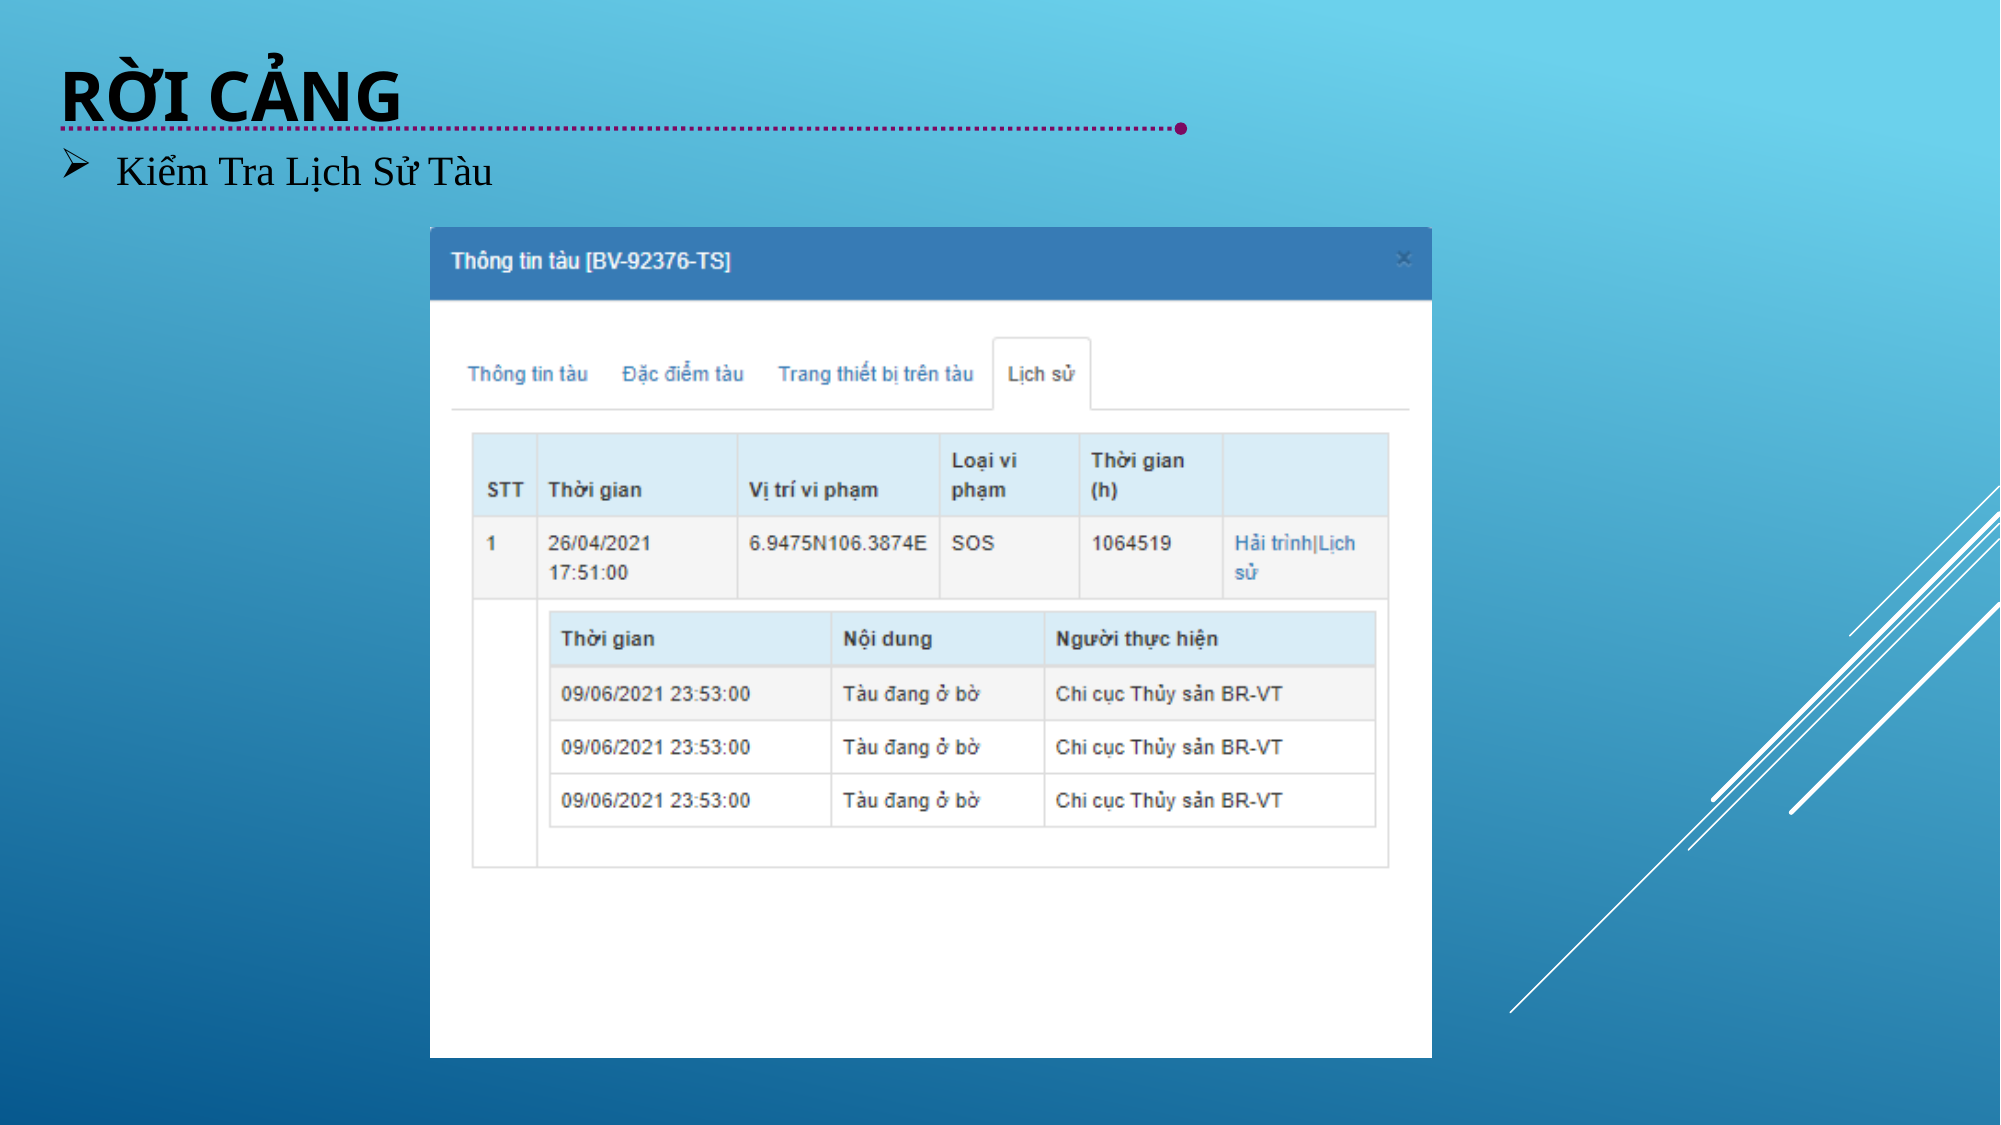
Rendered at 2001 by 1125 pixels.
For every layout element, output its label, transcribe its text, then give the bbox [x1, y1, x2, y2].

text_box Kiểm Tra Lịch Sử Tàu [45, 144, 1007, 202]
picture [429, 226, 1432, 1058]
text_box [44, 44, 1182, 144]
